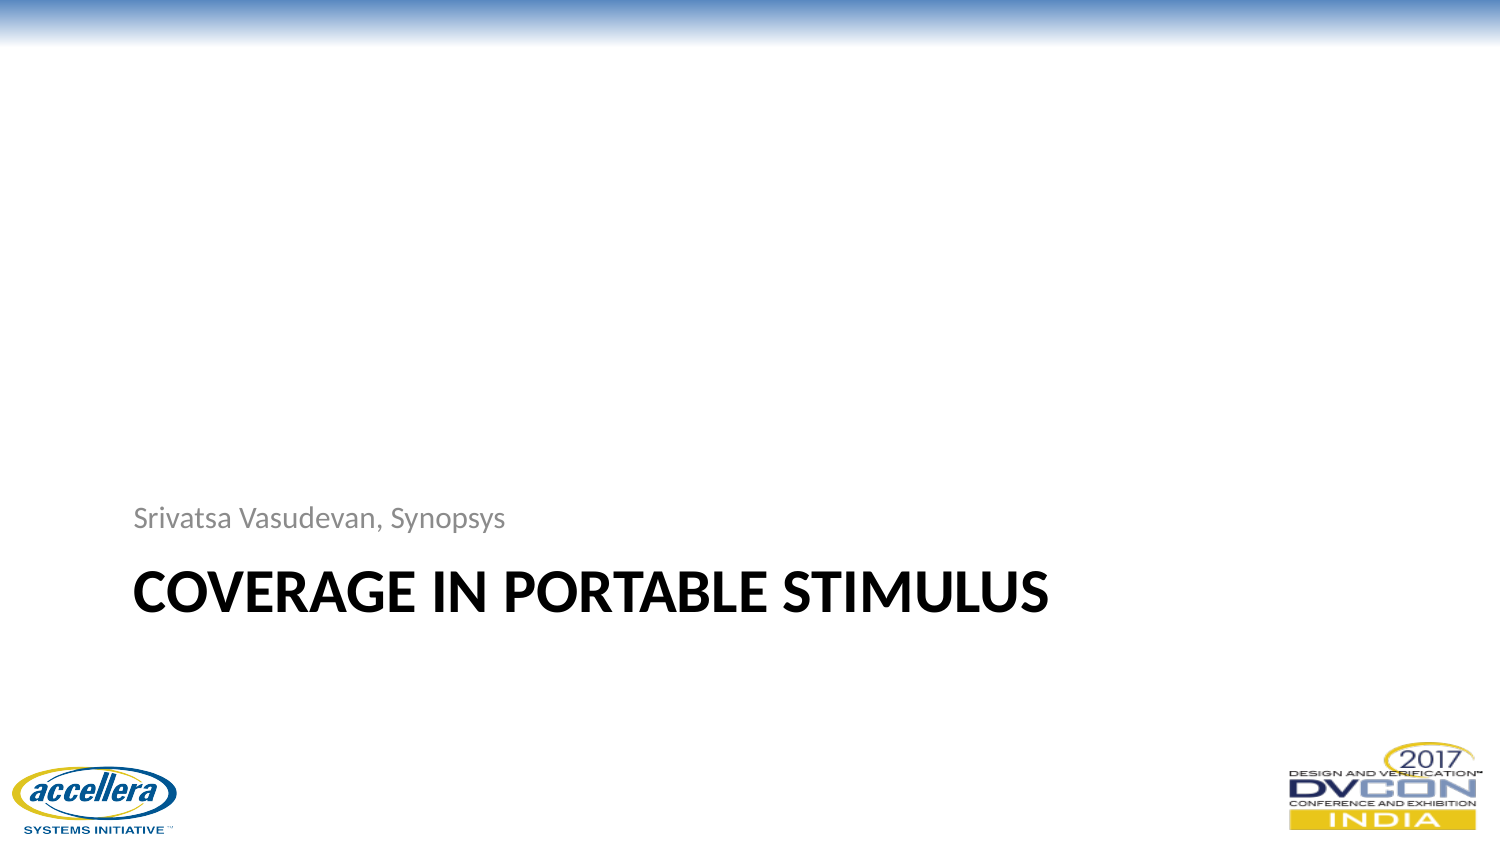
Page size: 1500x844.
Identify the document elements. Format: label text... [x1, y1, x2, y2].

picture [12, 766, 177, 834]
title Coverage in Portable Stimulus [118, 543, 1394, 710]
picture [1279, 738, 1484, 834]
list Srivatsa Vasudevan, Synopsys [118, 357, 1394, 543]
